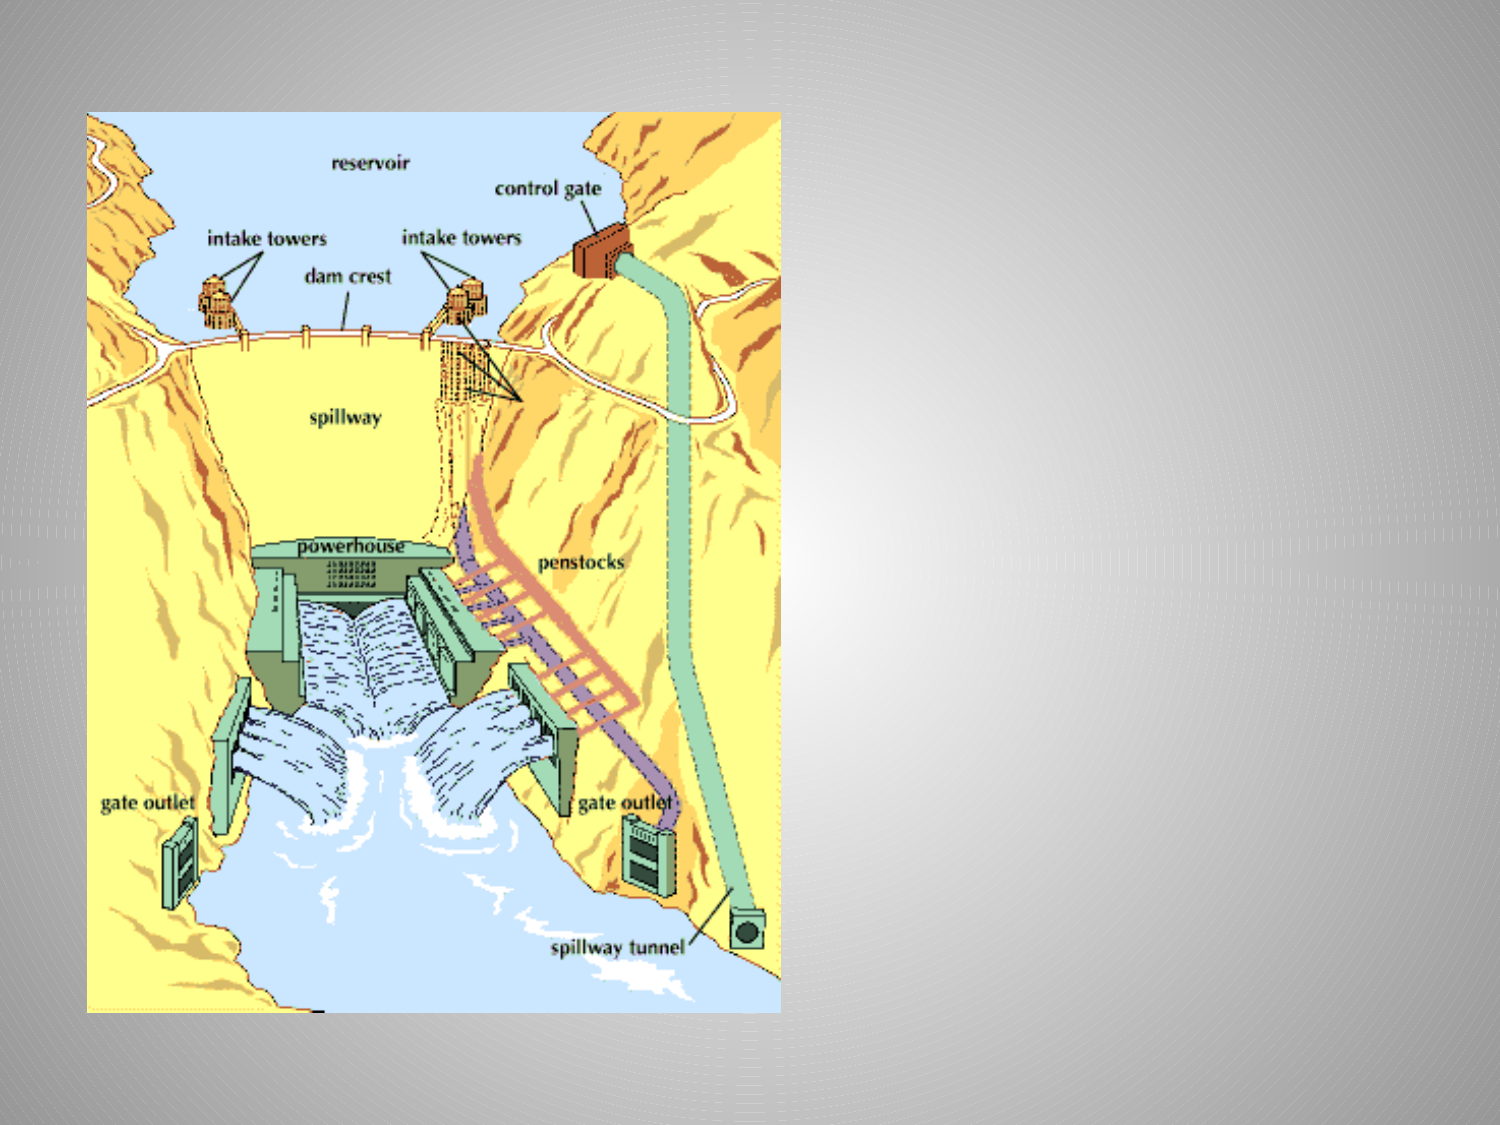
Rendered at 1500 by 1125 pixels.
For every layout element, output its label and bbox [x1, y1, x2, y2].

picture [87, 112, 781, 1013]
